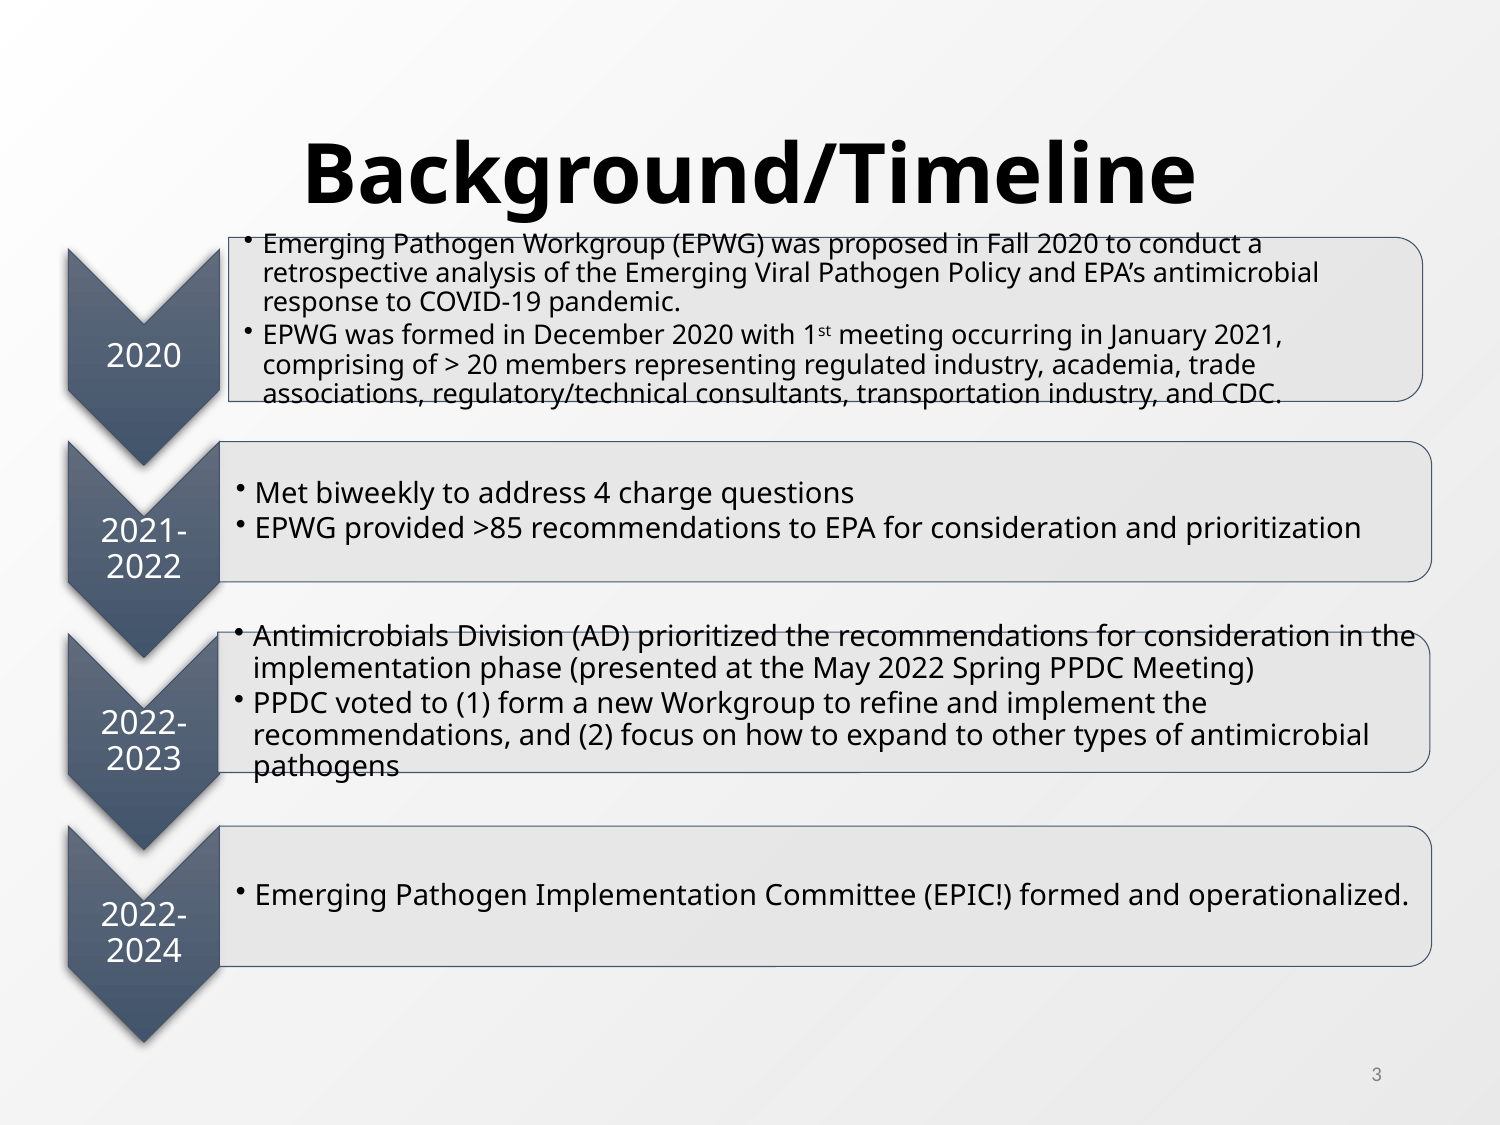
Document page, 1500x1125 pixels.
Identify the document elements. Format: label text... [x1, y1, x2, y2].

text_box [0, 0, 1500, 1125]
title Background/Timeline [103, 68, 1397, 236]
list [68, 236, 1432, 1043]
slide_number 3 [1059, 1043, 1397, 1103]
